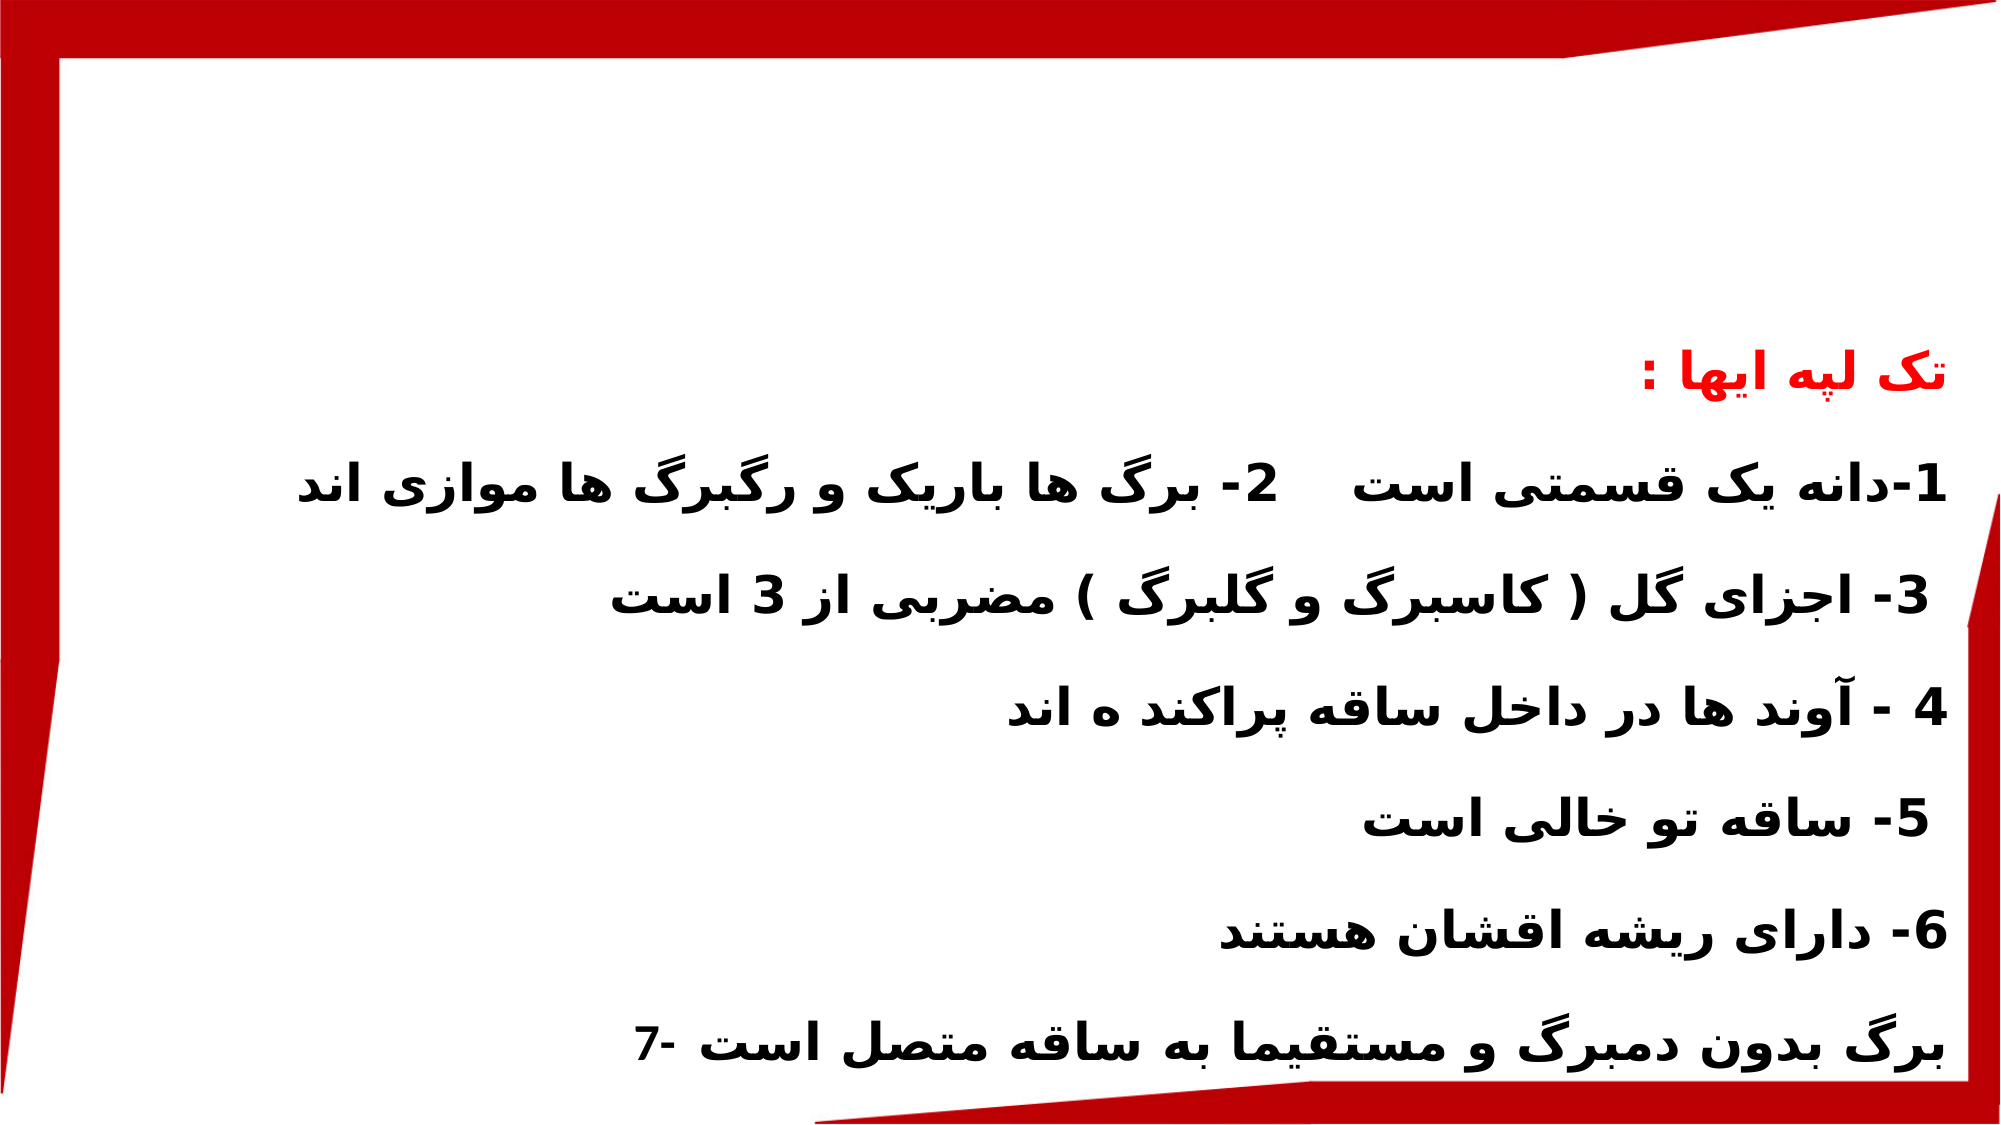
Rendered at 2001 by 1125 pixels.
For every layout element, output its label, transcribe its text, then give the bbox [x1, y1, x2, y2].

list تک لپه ایها : 1-دانه یک قسمتی است 2- برگ ها باریک و رگبرگ ها موازی اند 3- اجزای گل ( کاسبرگ و گلبرگ ) مضربی از 3 است 4 - آوند ها در داخل ساقه پراکند ه اند 5- ساقه تو خالی است 6- دارای ریشه اقشان هستند 7- برگ بدون دمبرگ و مستقیما به ساقه متصل است [42, 299, 1965, 1093]
picture [0, 0, 2001, 1125]
